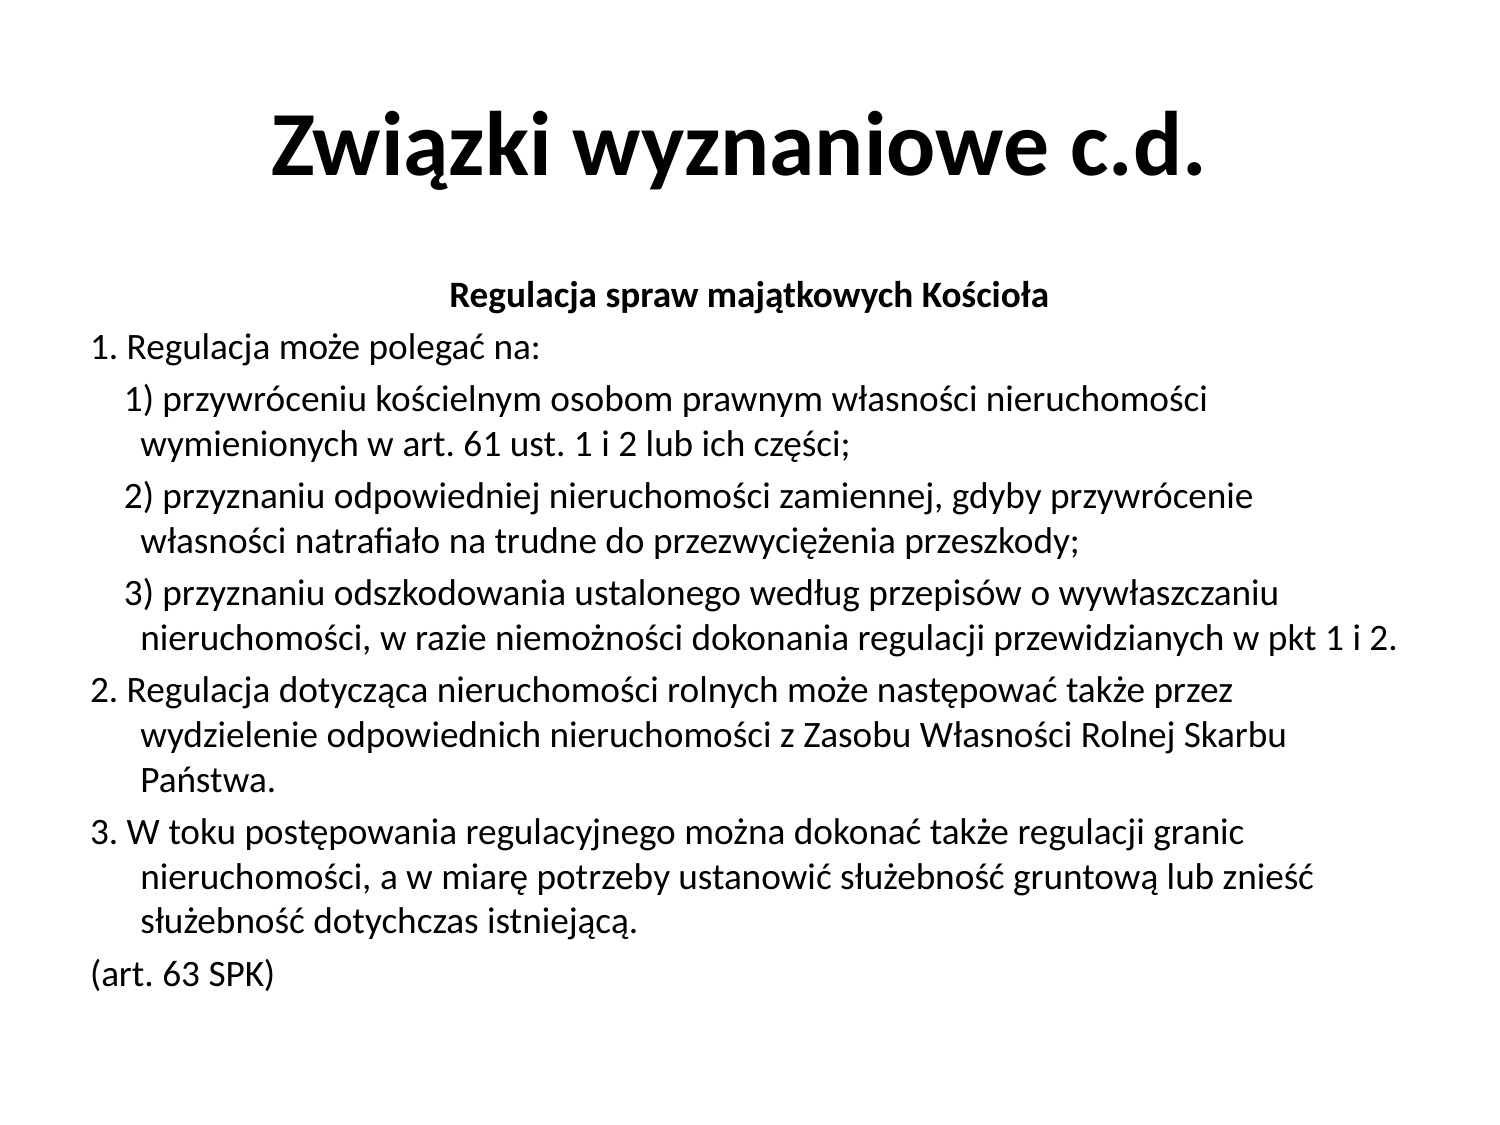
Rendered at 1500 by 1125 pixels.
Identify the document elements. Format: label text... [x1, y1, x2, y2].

list Regulacja spraw majątkowych Kościoła 1. Regulacja może polegać na: 1) przywróceniu kościelnym osobom prawnym własności nieruchomości wymienionych w art. 61 ust. 1 i 2 lub ich części; 2) przyznaniu odpowiedniej nieruchomości zamiennej, gdyby przywrócenie własności natrafiało na trudne do przezwyciężenia przeszkody; 3) przyznaniu odszkodowania ustalonego według przepisów o wywłaszczaniu nieruchomości, w razie niemożności dokonania regulacji przewidzianych w pkt 1 i 2. 2. Regulacja dotycząca nieruchomości rolnych może następować także przez wydzielenie odpowiednich nieruchomości z Zasobu Własności Rolnej Skarbu Państwa. 3. W toku postępowania regulacyjnego można dokonać także regulacji granic nieruchomości, a w miarę potrzeby ustanowić służebność gruntową lub znieść służebność dotychczas istniejącą. (art. 63 SPK) [75, 262, 1425, 1005]
title Związki wyznaniowe c.d. [75, 45, 1425, 233]
